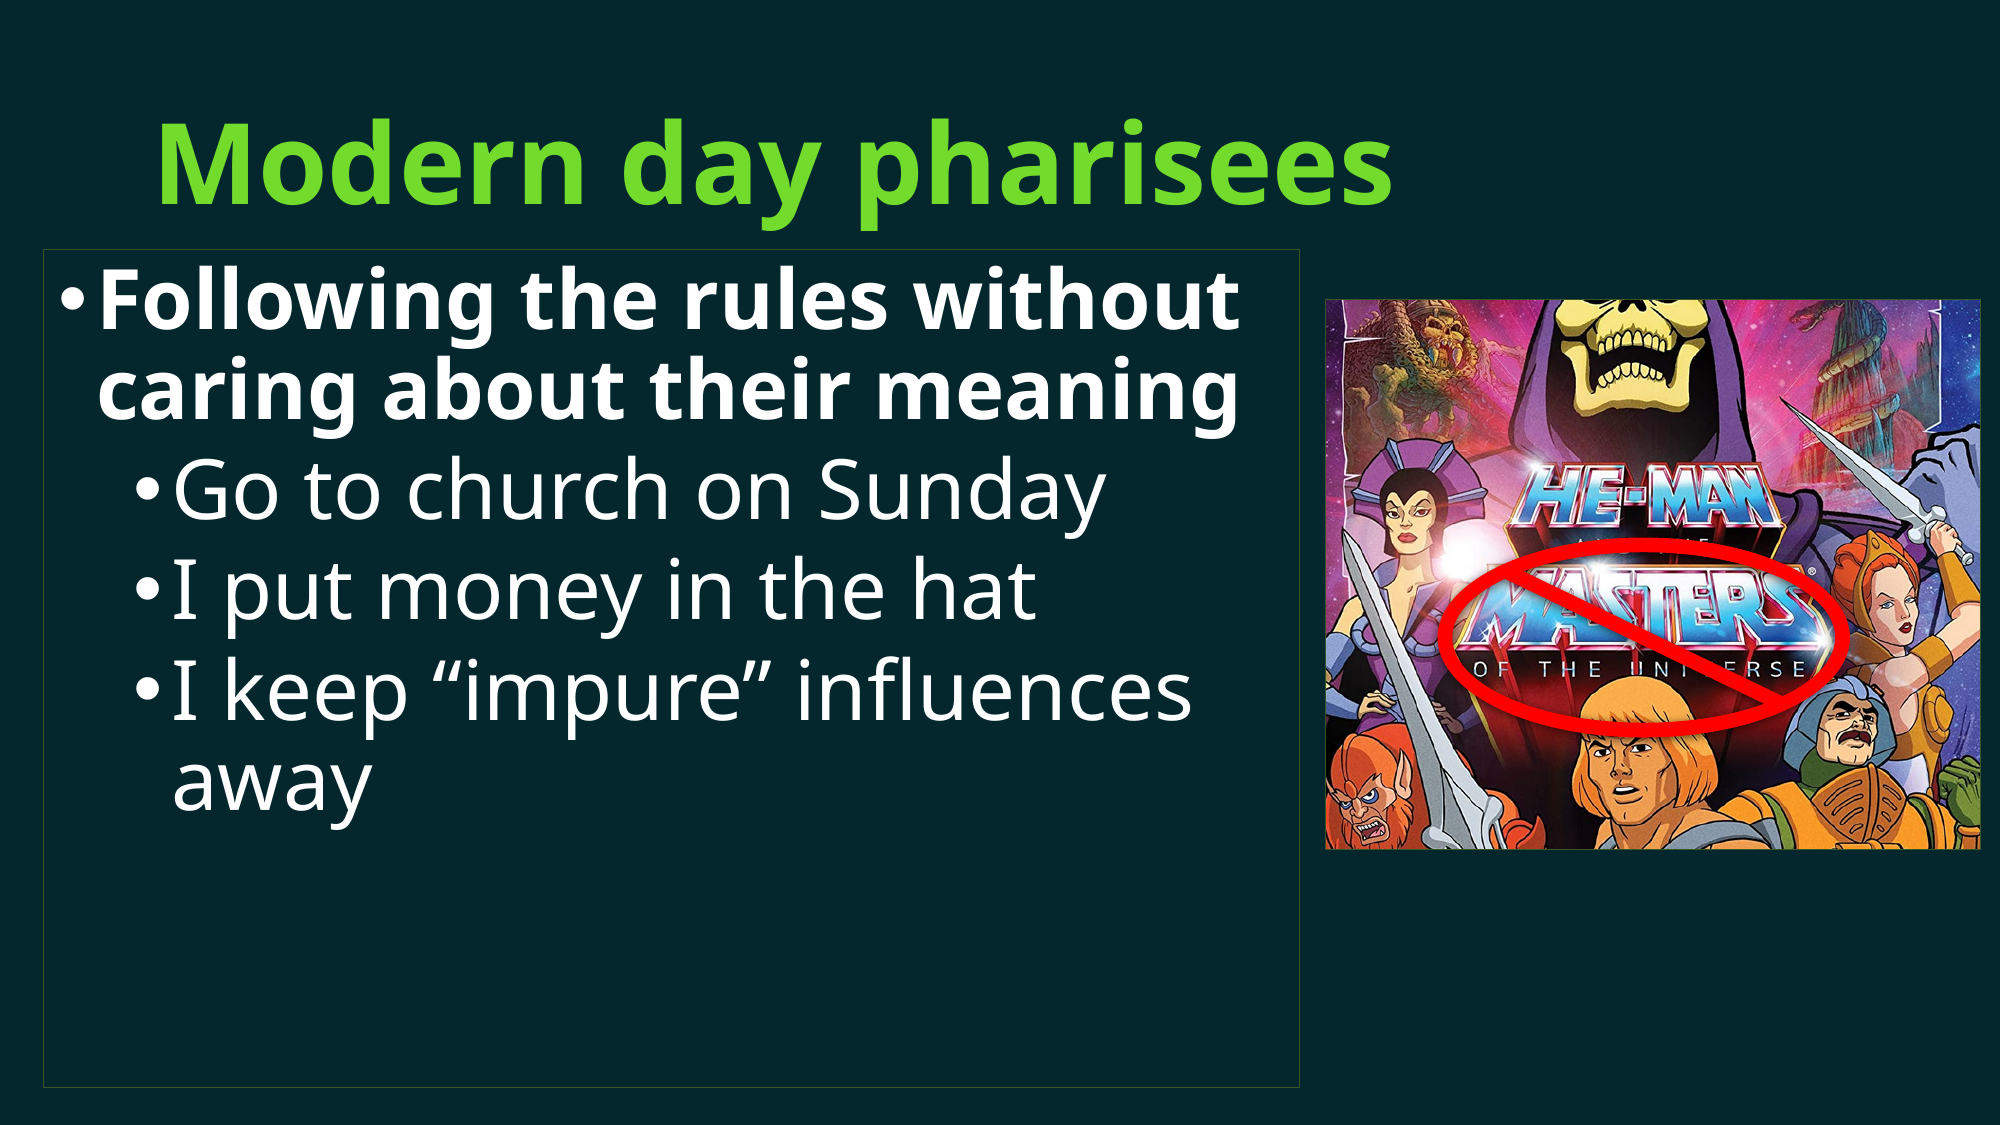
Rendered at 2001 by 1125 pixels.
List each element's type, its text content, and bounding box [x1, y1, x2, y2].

title Modern day pharisees [137, 59, 1863, 278]
list Following the rules without caring about their meaning Go to church on Sunday I put money in the hat I keep “impure” influences away [43, 249, 1300, 1088]
picture [1324, 299, 1981, 850]
